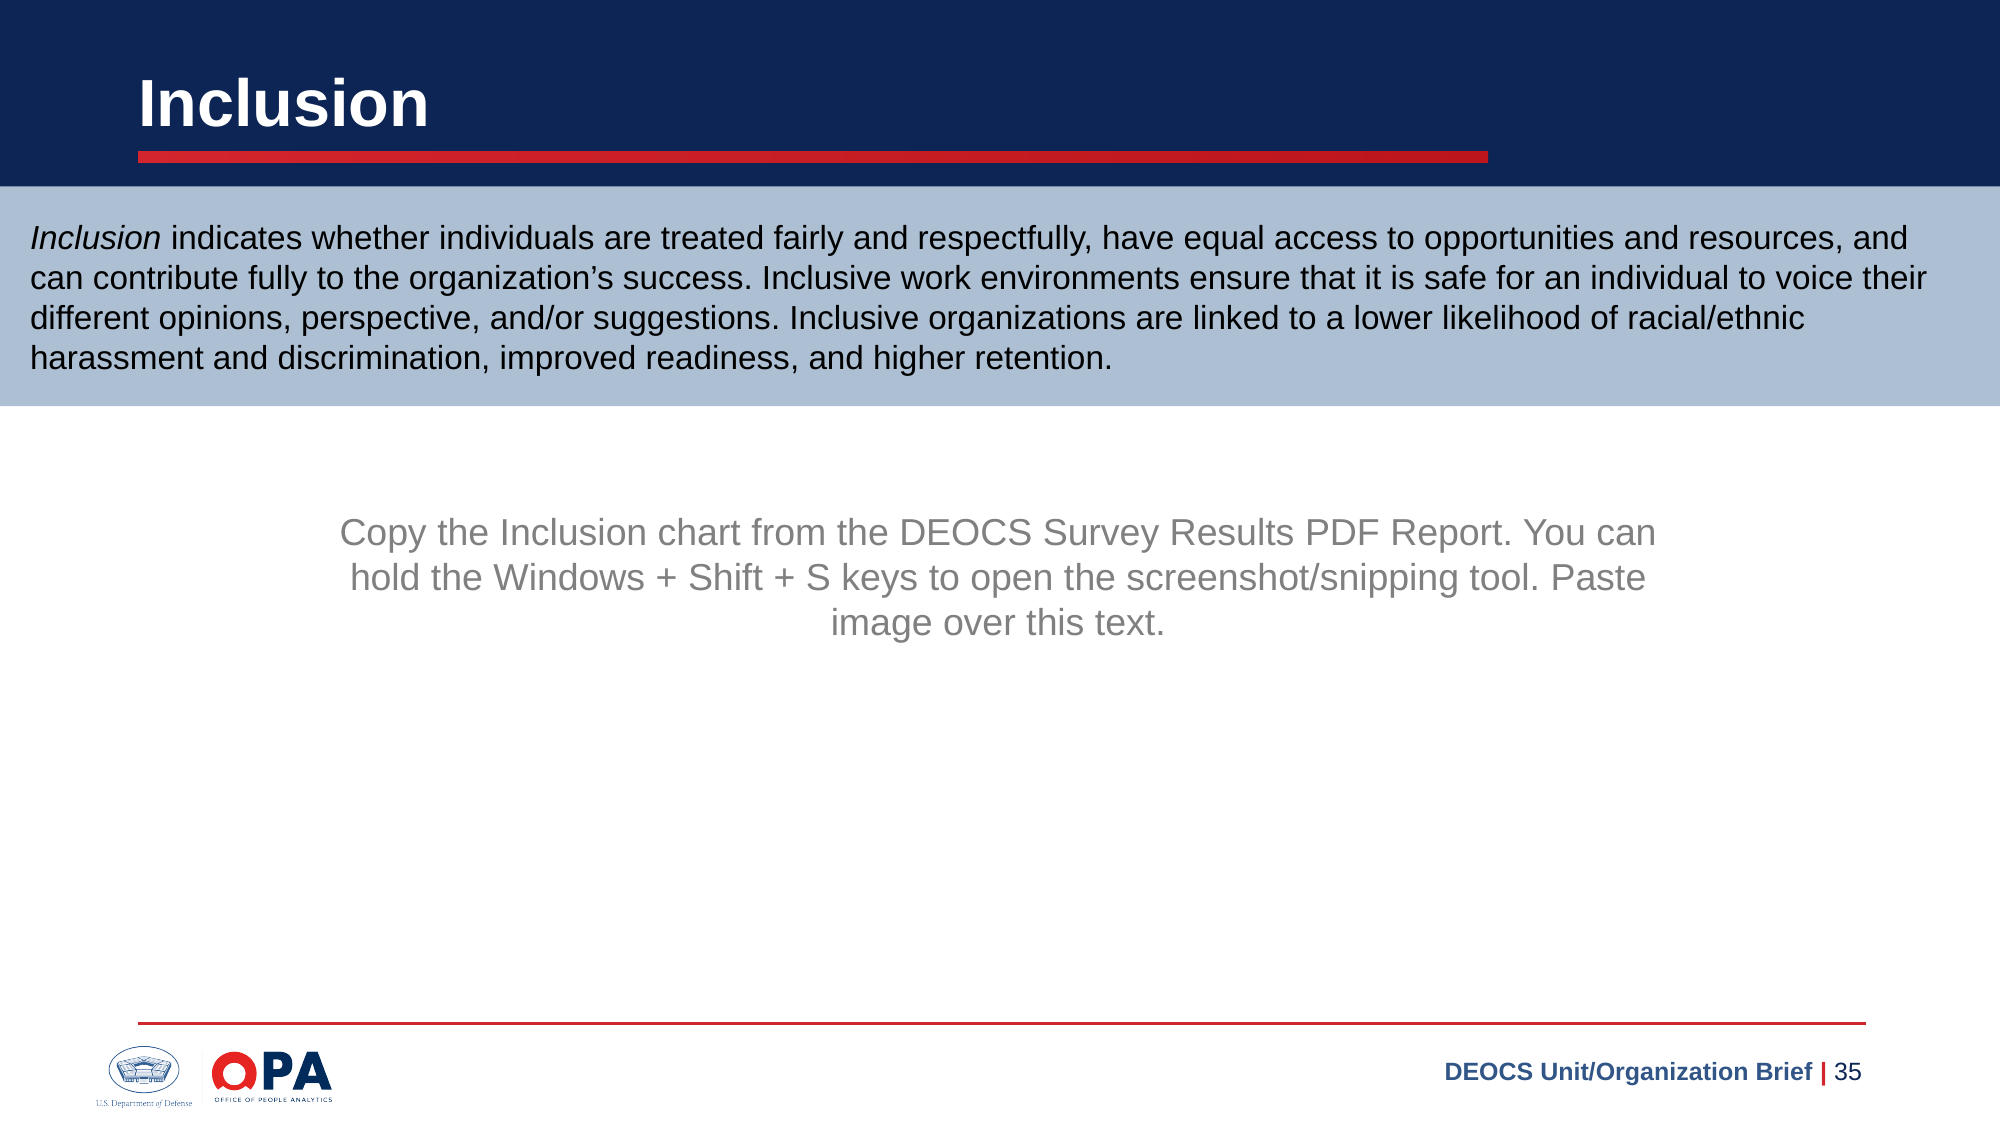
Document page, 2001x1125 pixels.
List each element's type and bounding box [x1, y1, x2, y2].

picture [87, 1037, 332, 1115]
